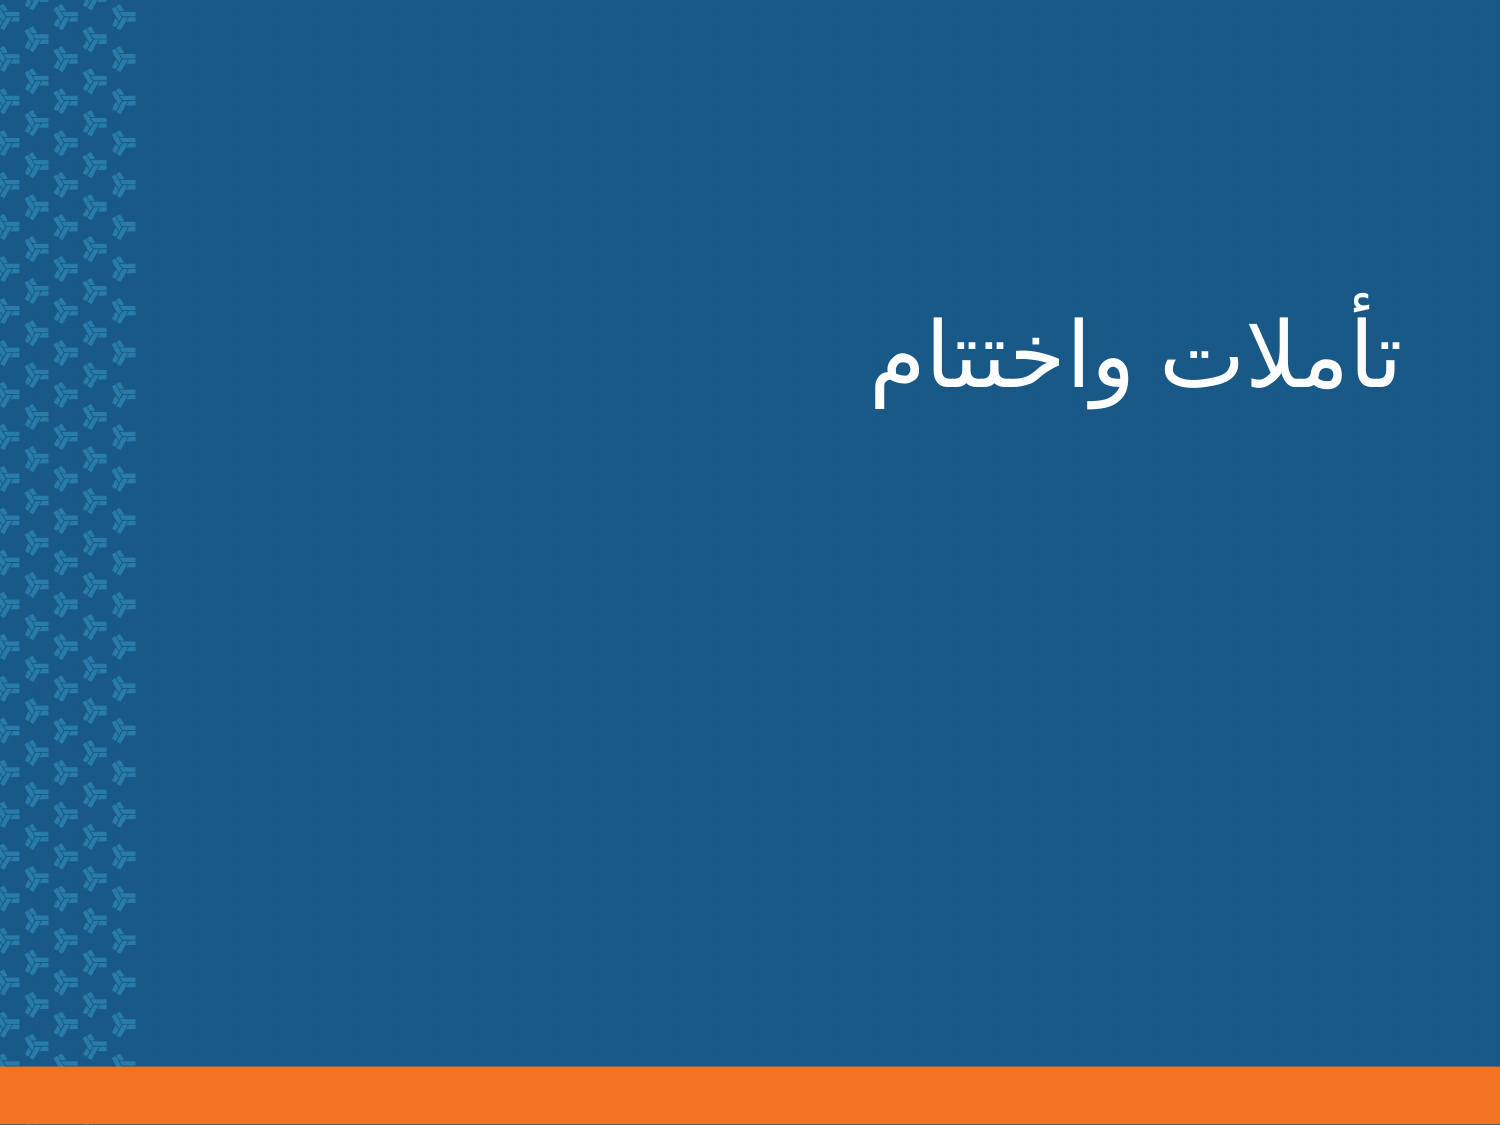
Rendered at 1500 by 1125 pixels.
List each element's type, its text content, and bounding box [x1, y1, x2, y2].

title تأملات واختتام [281, 222, 1419, 479]
picture [0, 0, 1500, 1125]
